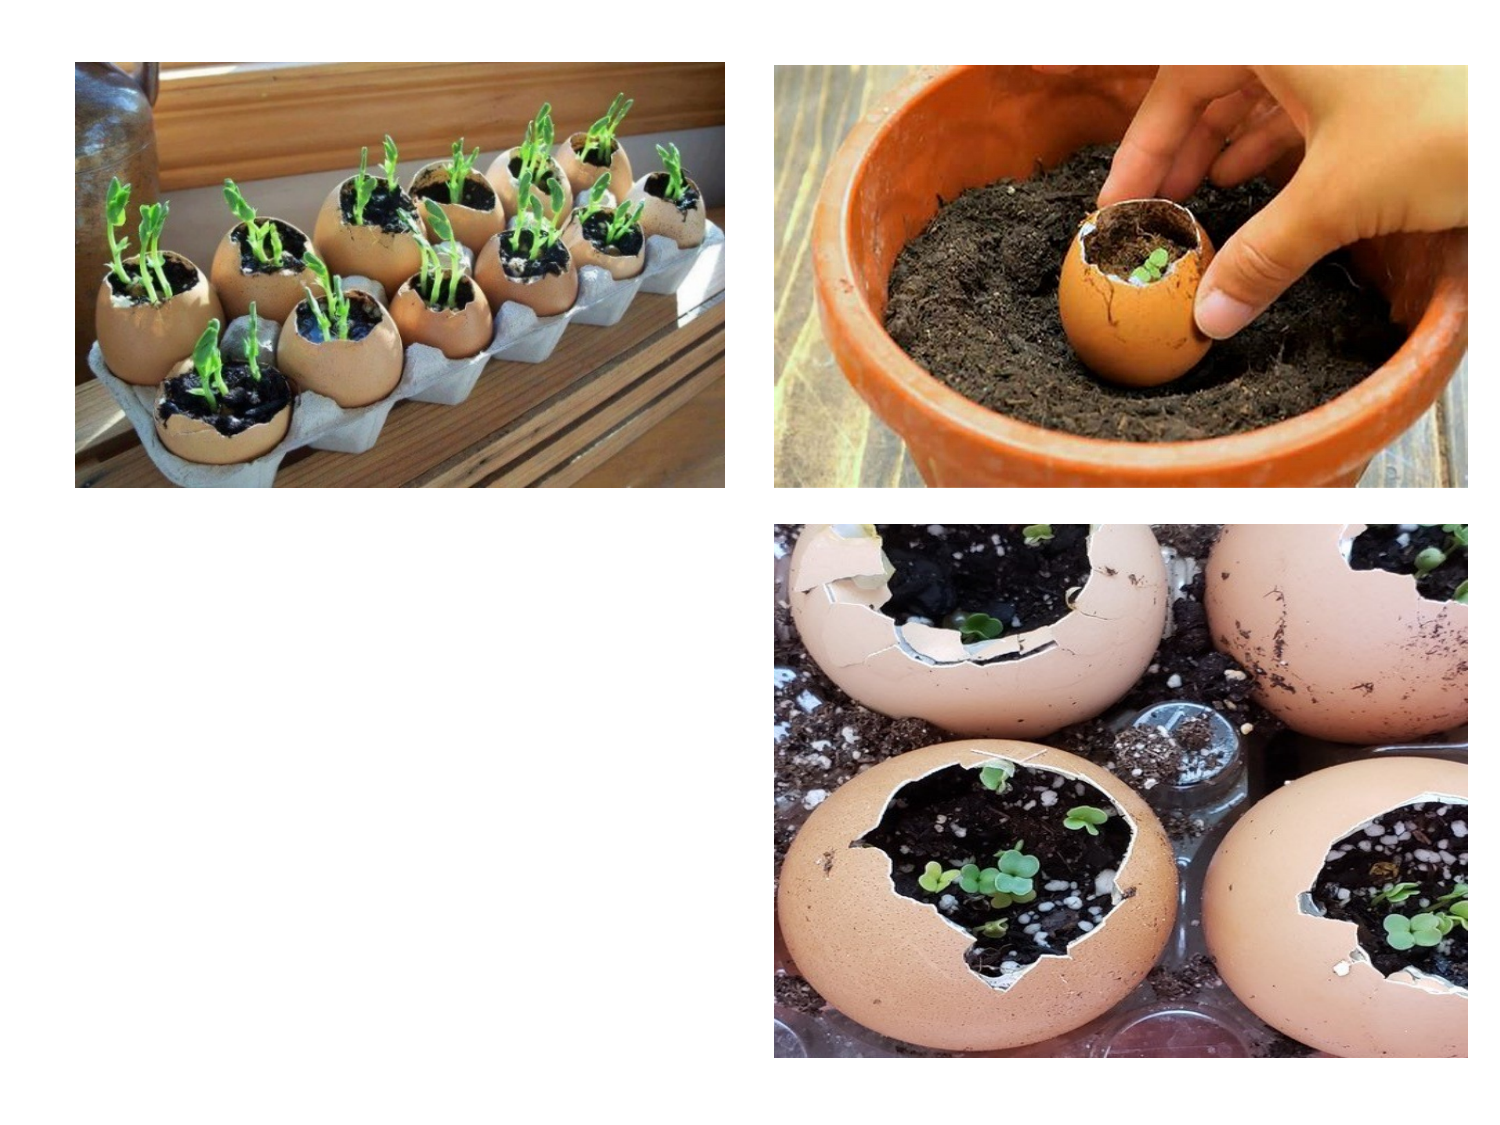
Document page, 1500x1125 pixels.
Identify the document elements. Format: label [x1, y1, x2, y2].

picture [774, 524, 1468, 1058]
picture [74, 62, 726, 488]
picture [774, 65, 1468, 488]
